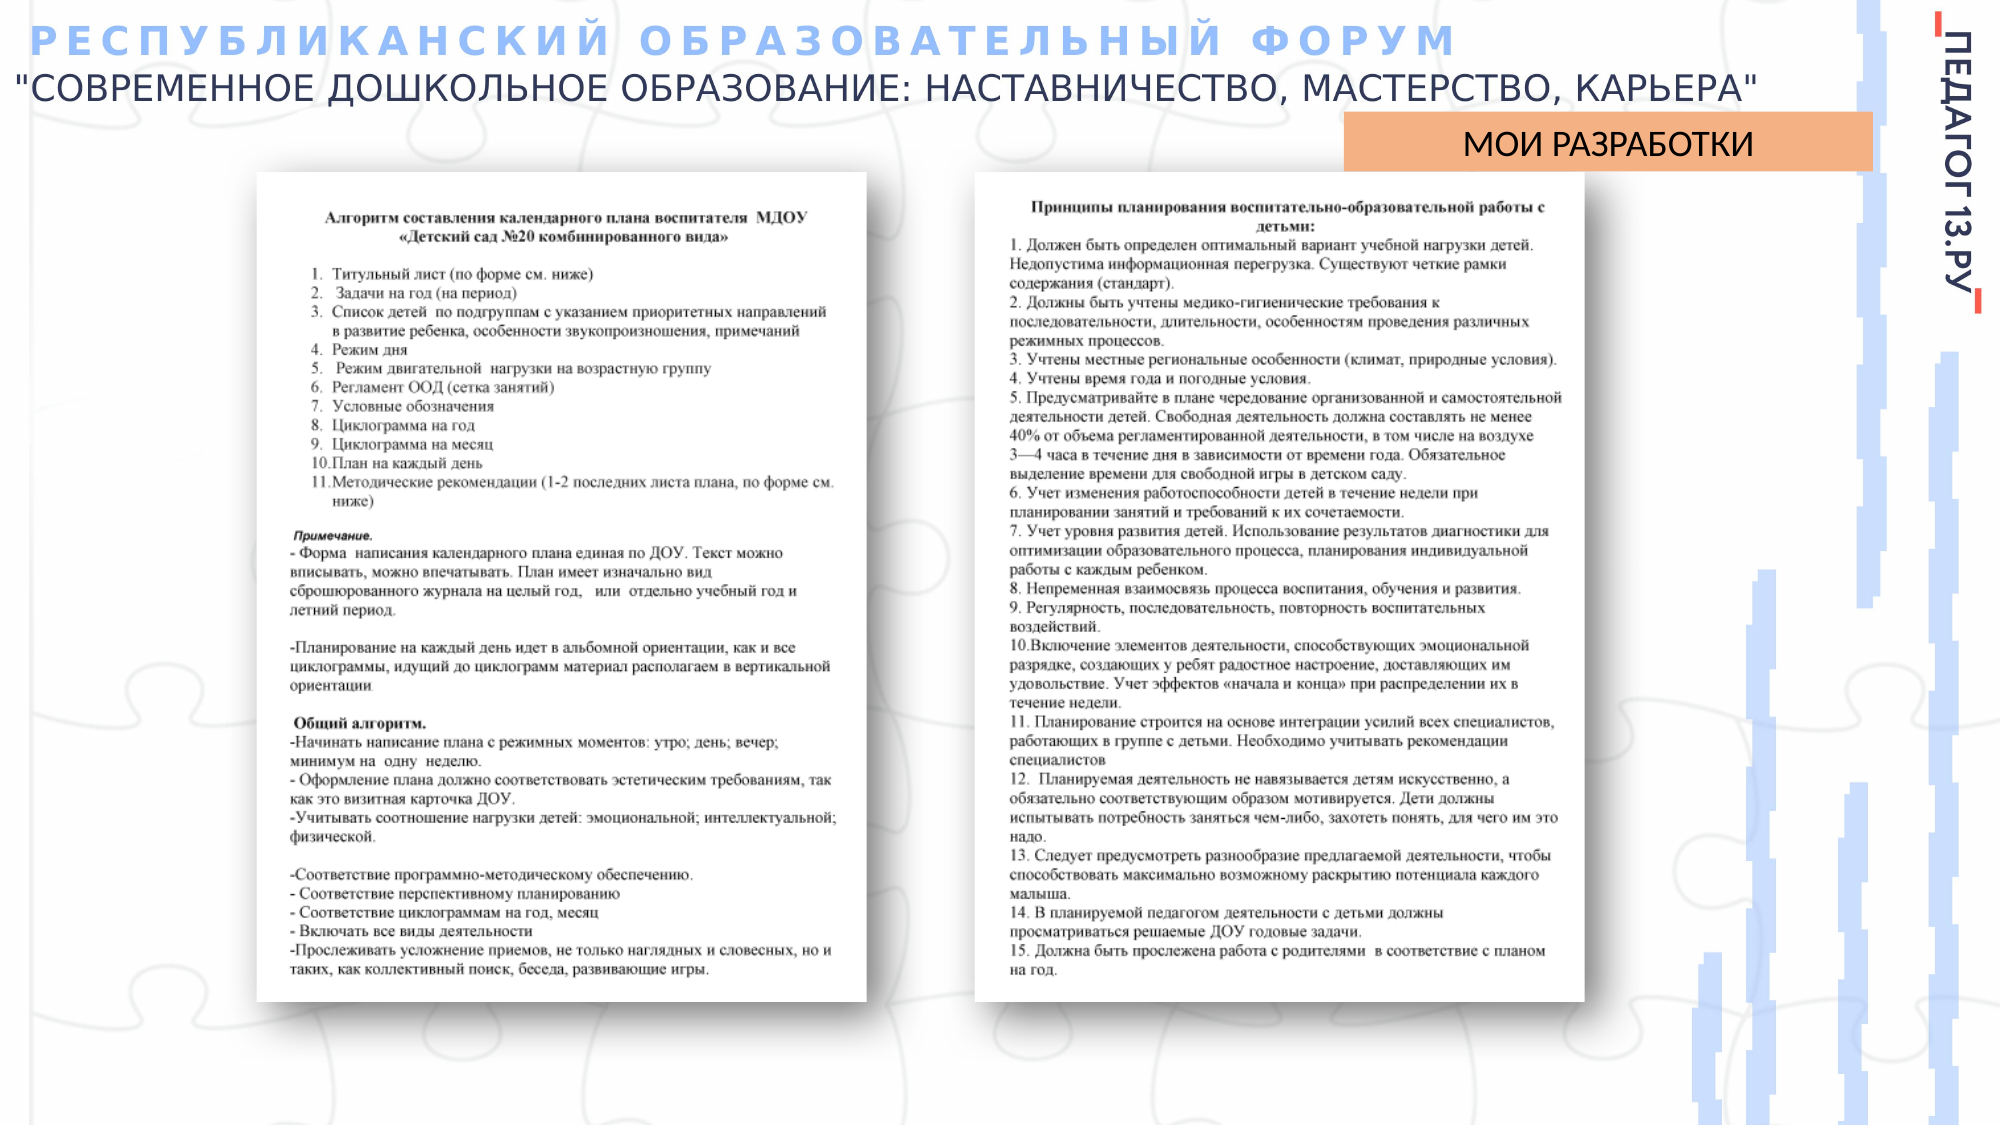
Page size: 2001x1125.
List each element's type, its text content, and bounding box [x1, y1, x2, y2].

text_box МОИ РАЗРАБОТКИ [1343, 111, 1873, 172]
picture [0, 0, 2001, 1125]
